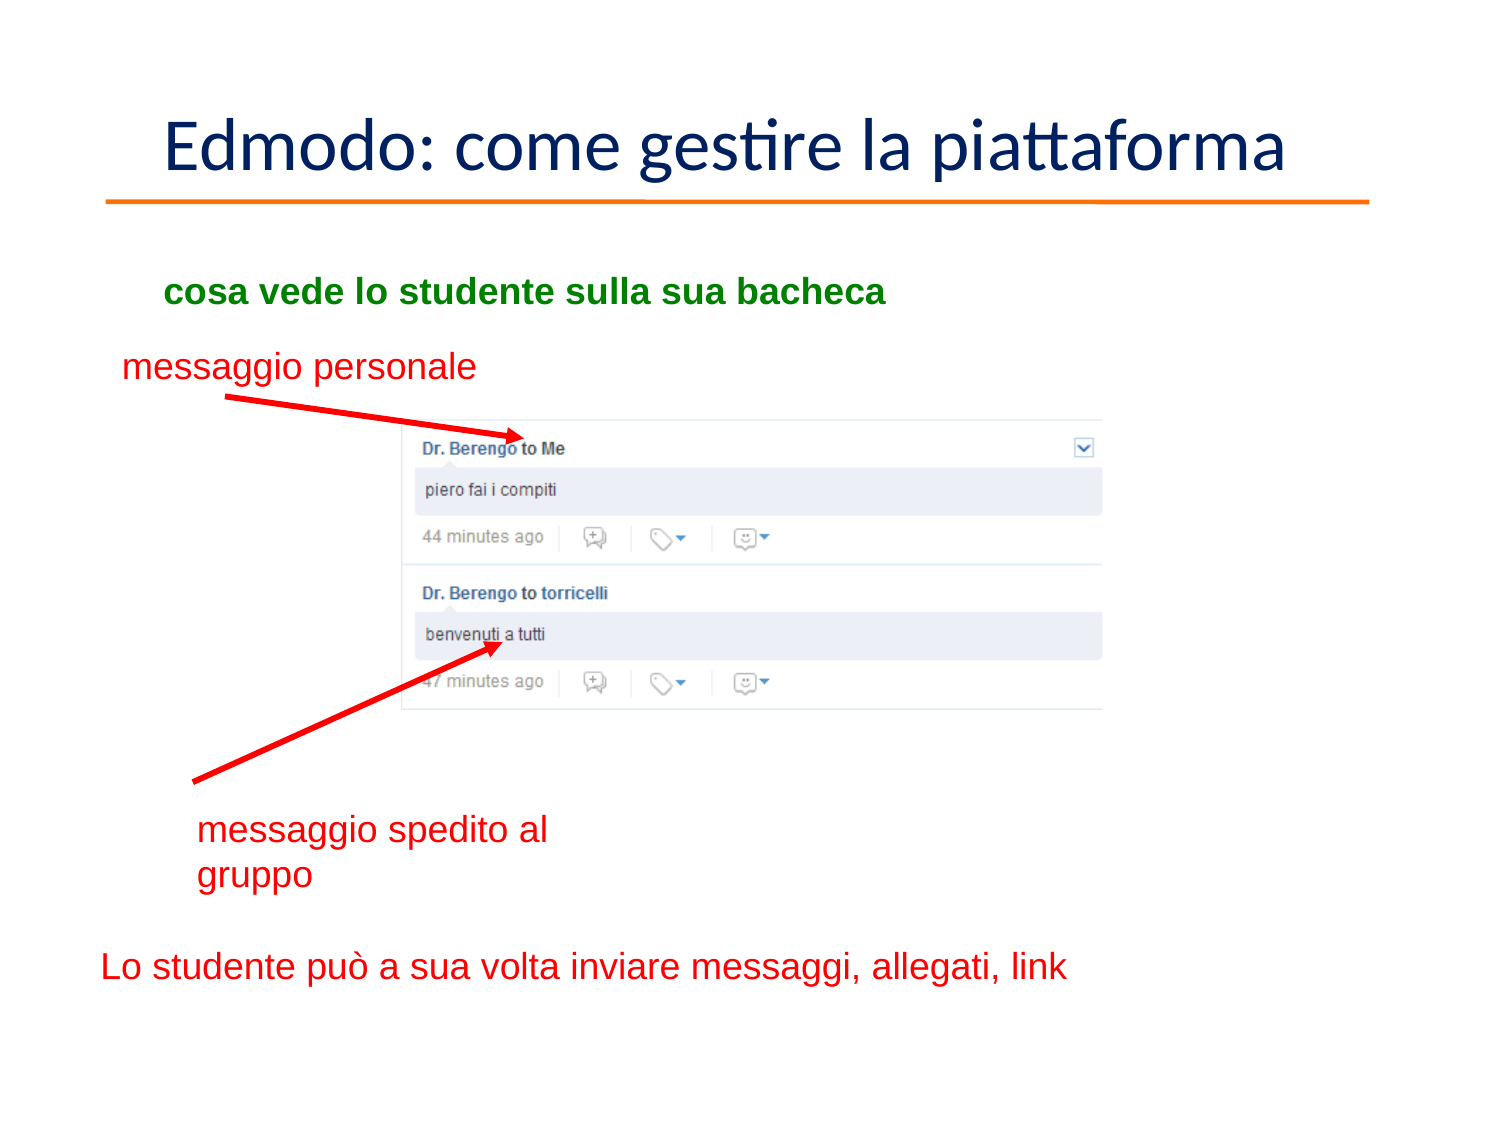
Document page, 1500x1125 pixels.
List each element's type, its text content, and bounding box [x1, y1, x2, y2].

text_box cosa vede lo studente sulla sua bacheca [149, 257, 1072, 311]
text_box Edmodo: come gestire la piattaforma [112, 89, 1341, 193]
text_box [85, 331, 1382, 984]
